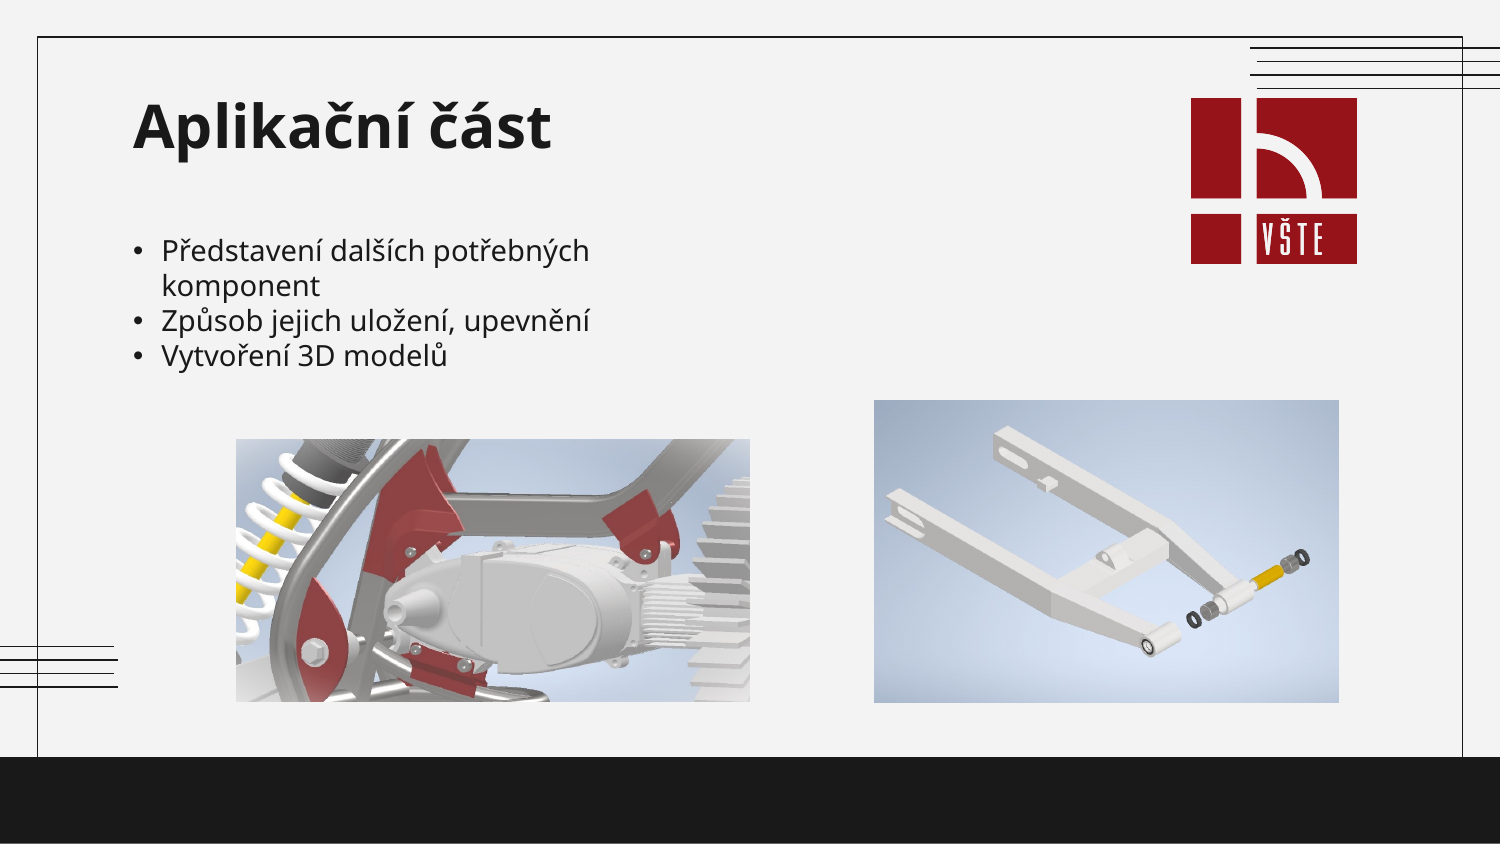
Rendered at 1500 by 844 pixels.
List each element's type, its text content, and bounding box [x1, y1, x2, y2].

subtitle Představení dalších potřebných komponent Způsob jejich uložení, upevnění Vytvoření 3D modelů [118, 217, 659, 350]
picture [1190, 98, 1357, 265]
picture [236, 438, 751, 702]
picture [874, 400, 1339, 703]
title Aplikační část [118, 72, 1382, 167]
